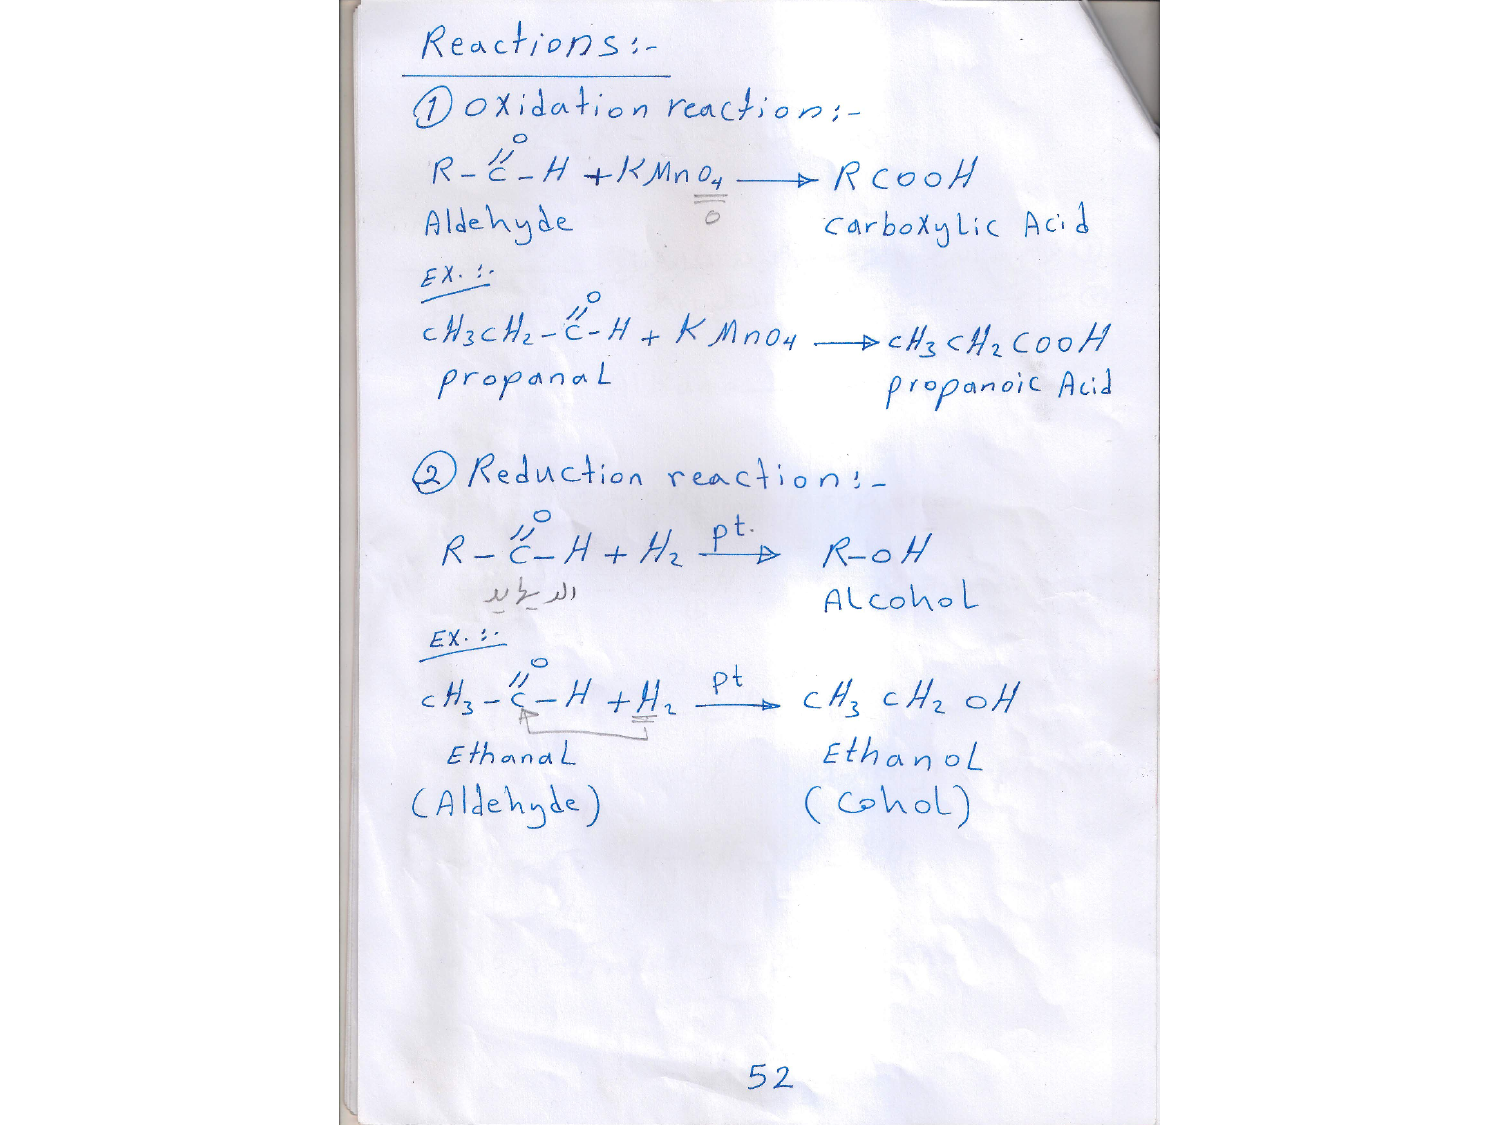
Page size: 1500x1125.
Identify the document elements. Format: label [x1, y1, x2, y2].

picture [339, 0, 1161, 1125]
